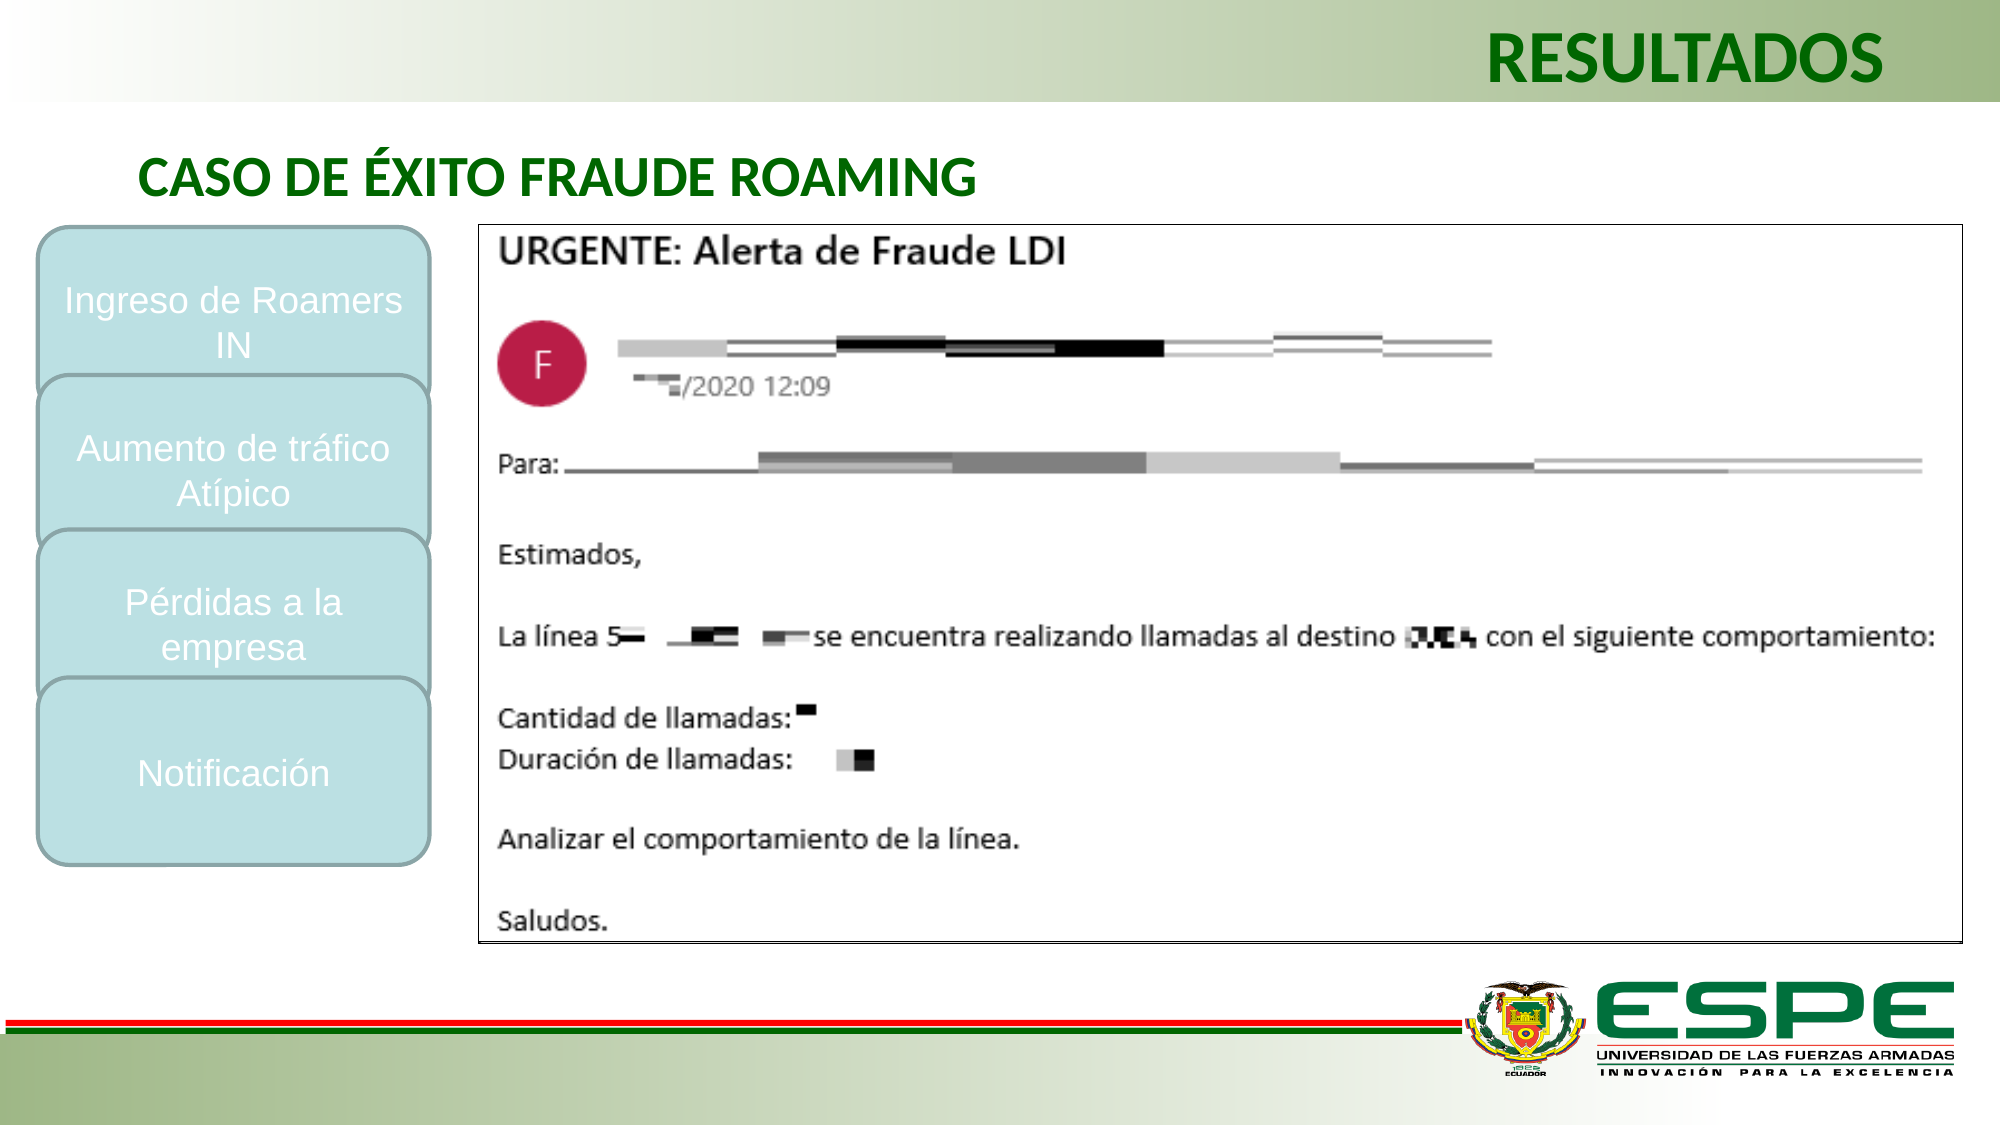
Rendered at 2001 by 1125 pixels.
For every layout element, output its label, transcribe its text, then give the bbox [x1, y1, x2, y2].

list CASO DE ÉXITO FRAUDE ROAMING [123, 130, 1924, 355]
picture [1465, 981, 1954, 1076]
text_box Notificación [35, 675, 432, 868]
text_box Ingreso de Roamers IN [35, 224, 432, 394]
picture [478, 224, 1963, 944]
title RESULTADOS [99, 0, 1900, 188]
text_box Pérdidas a la empresa [35, 527, 432, 696]
text_box Aumento de tráfico Atípico [35, 372, 432, 546]
